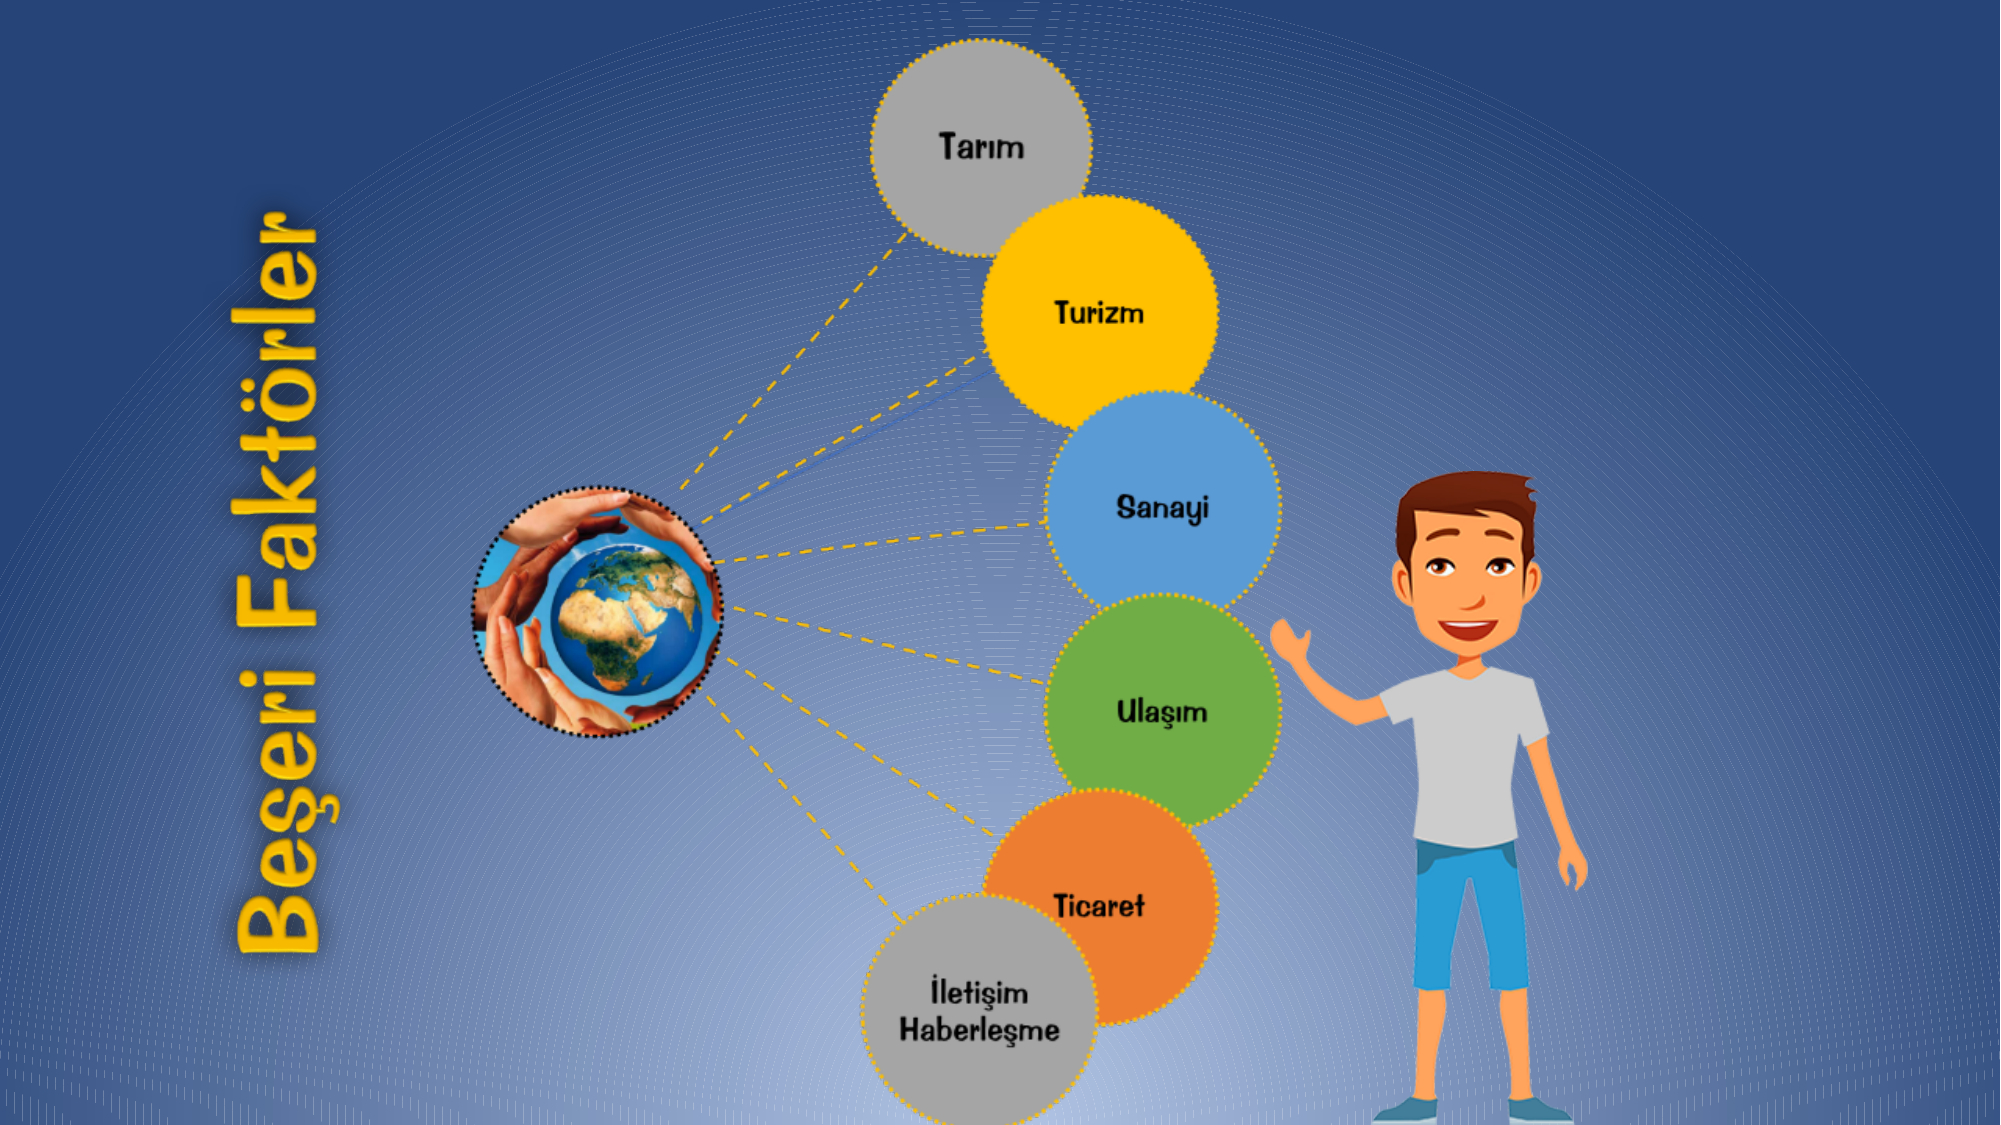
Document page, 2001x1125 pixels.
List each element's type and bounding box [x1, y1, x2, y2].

picture [141, 38, 1836, 1125]
